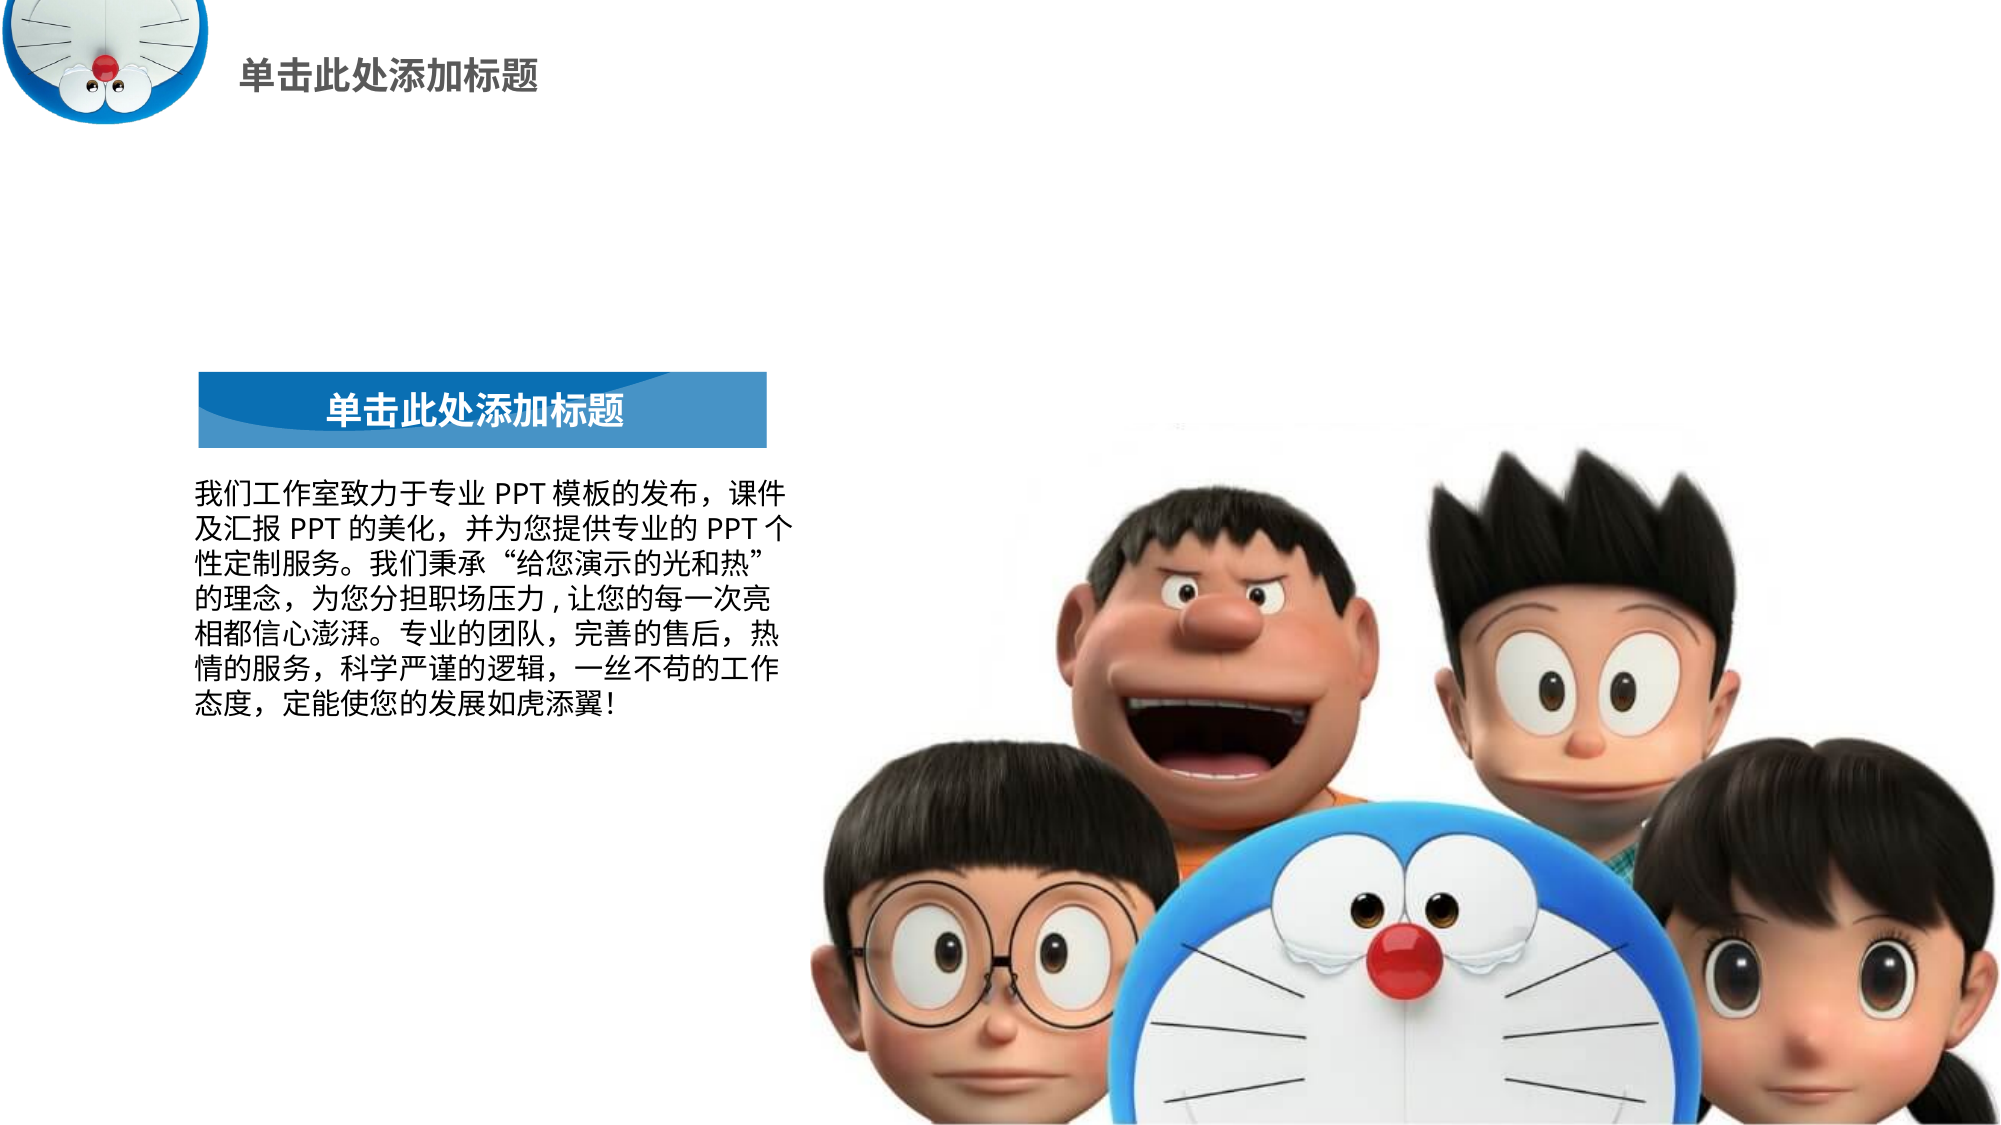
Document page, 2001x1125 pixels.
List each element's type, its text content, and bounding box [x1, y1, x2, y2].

text_box 单击此处添加标题 [224, 44, 593, 104]
text_box 我们工作室致力于专业PPT模板的发布，课件及汇报PPT的美化，并为您提供专业的PPT个性定制服务。我们秉承“给您演示的光和热”的理念，为您分担职场压力,让您的每一次亮相都信心澎湃。专业的团队，完善的售后，热情的服务，科学严谨的逻辑，一丝不苟的工作态度，定能使您的发展如虎添翼！ [179, 468, 805, 763]
picture [810, 423, 2000, 1125]
picture [0, 0, 210, 126]
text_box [198, 371, 767, 449]
